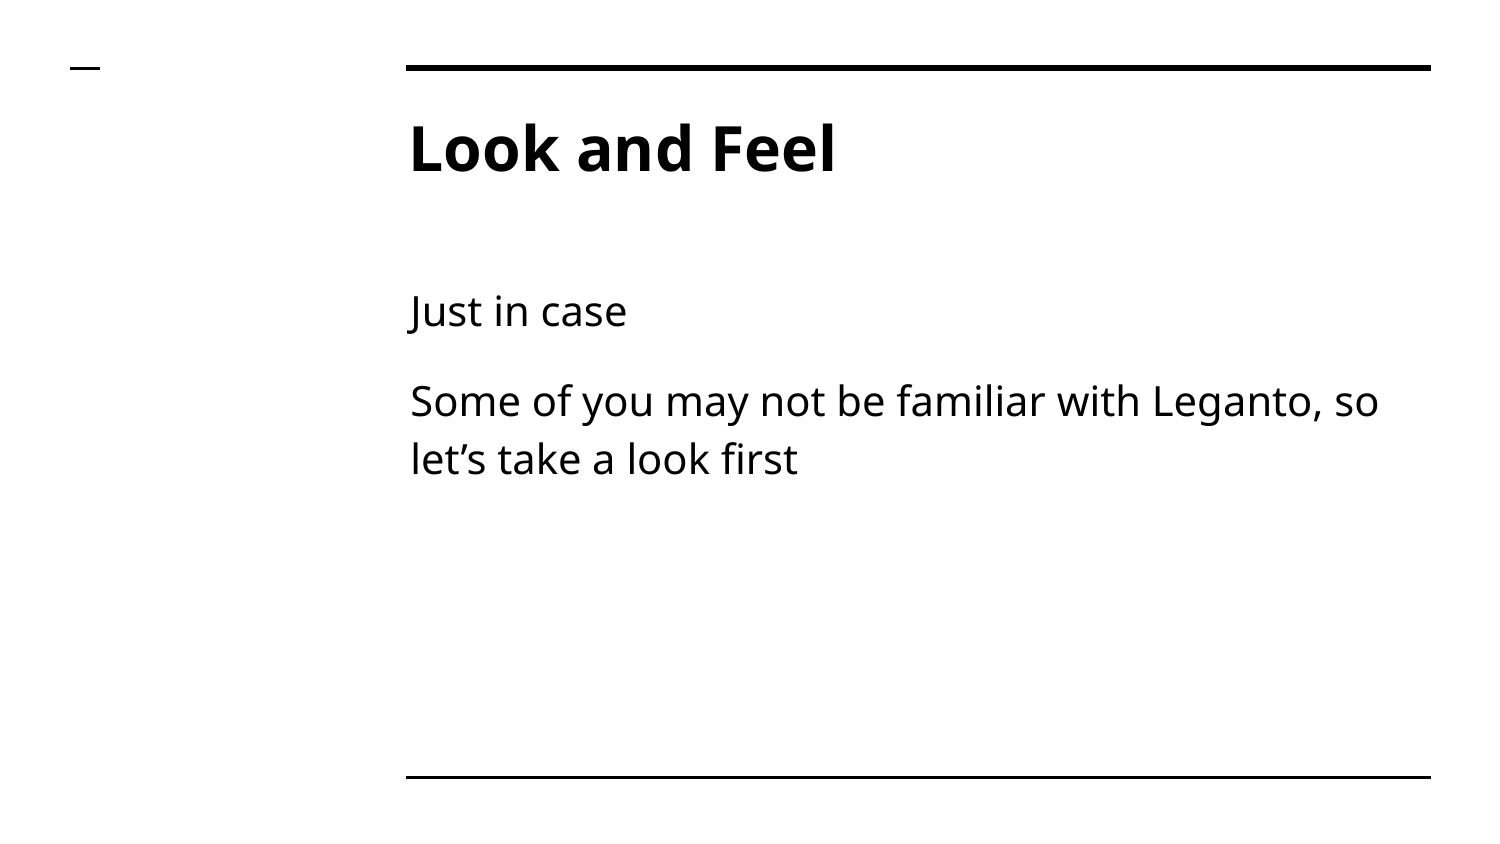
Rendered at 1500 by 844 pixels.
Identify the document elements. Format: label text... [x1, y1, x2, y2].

title Look and Feel [393, 94, 1431, 199]
list Just in case Some of you may not be familiar with Leganto, so let’s take a look first [395, 261, 1433, 755]
